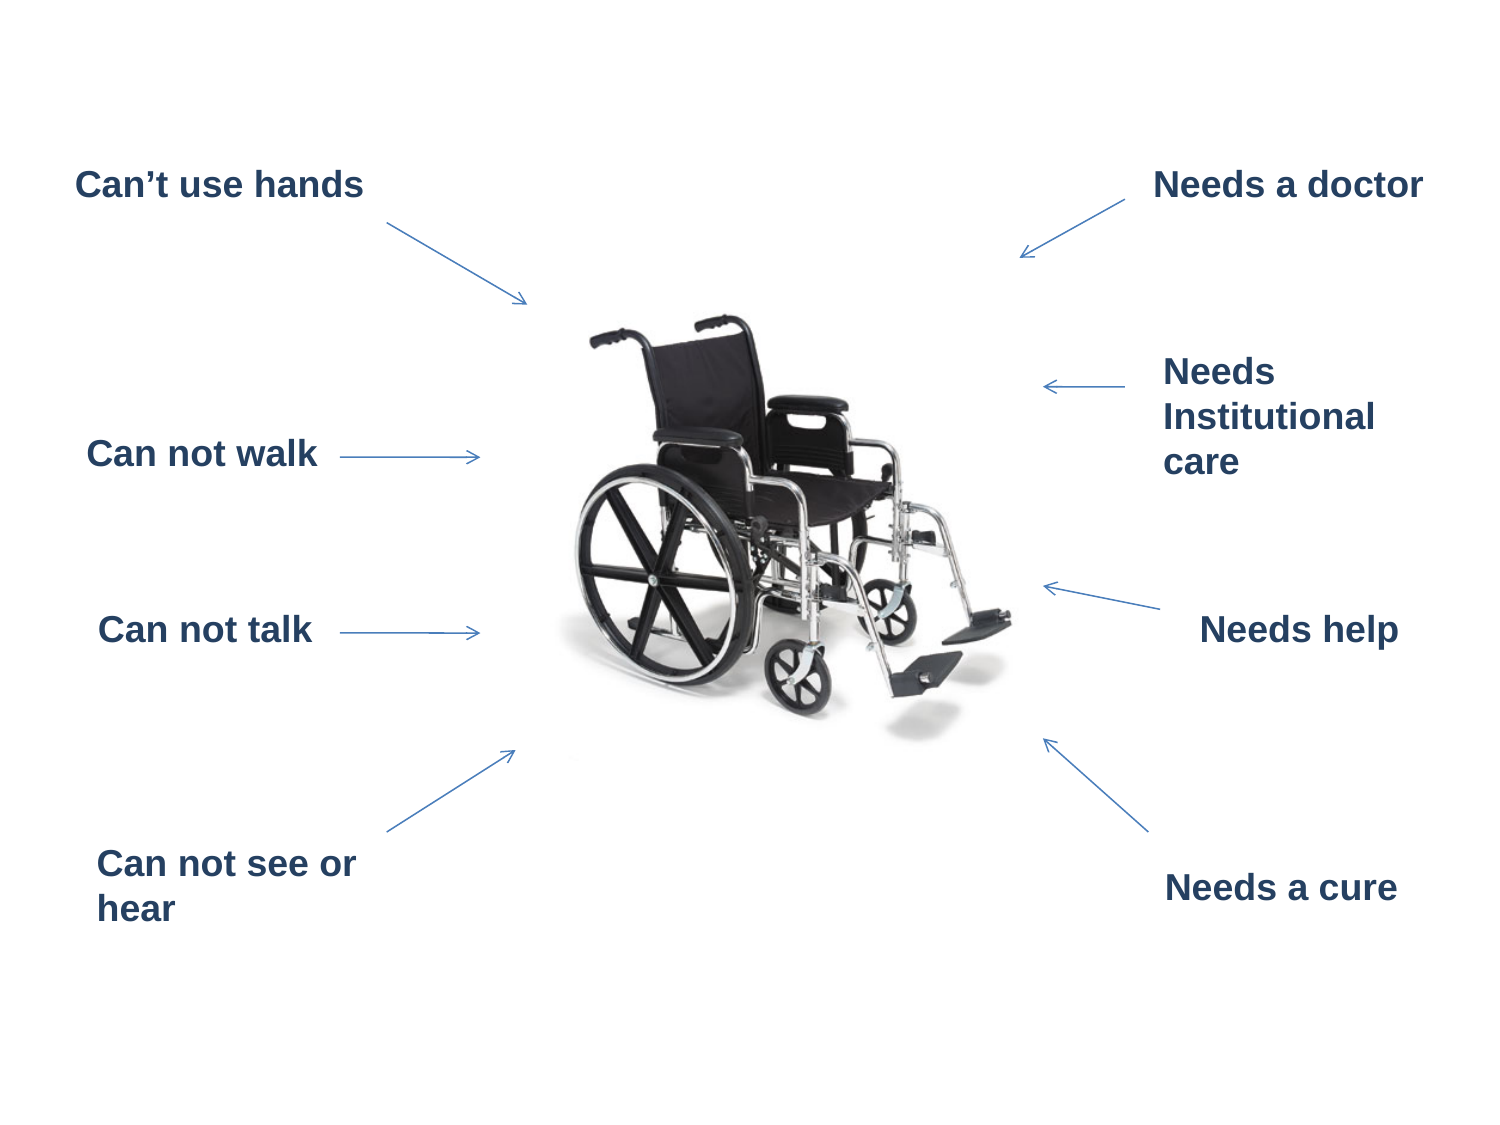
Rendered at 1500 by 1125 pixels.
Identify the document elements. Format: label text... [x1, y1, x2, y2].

text_box Can not see or hear [81, 831, 457, 937]
text_box Needs Institutional care [1148, 339, 1454, 490]
text_box Needs a doctor [1138, 152, 1439, 213]
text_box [386, 749, 516, 833]
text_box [386, 222, 528, 305]
text_box Needs a cure [1150, 855, 1413, 916]
text_box Can not talk [83, 597, 328, 658]
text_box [1019, 198, 1126, 258]
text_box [1042, 737, 1149, 833]
text_box Can not walk [71, 421, 333, 482]
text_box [1042, 585, 1161, 610]
text_box Can’t use hands [60, 152, 380, 213]
text_box Needs help [1184, 597, 1415, 658]
picture [550, 292, 1029, 762]
